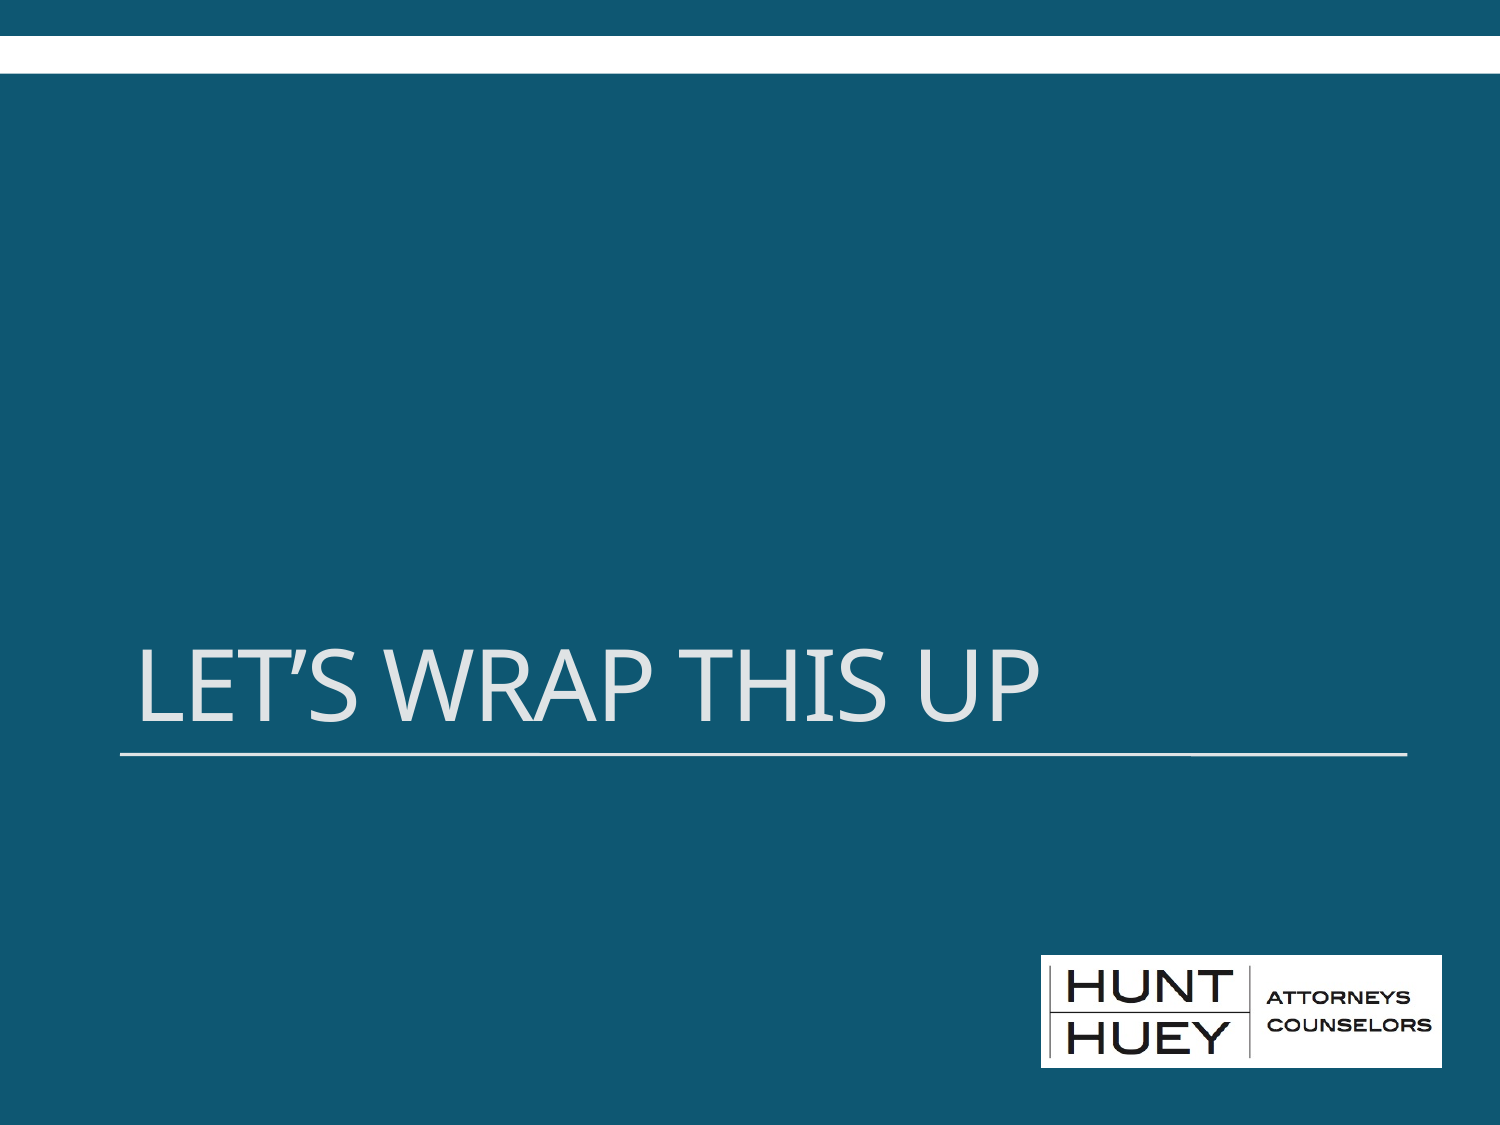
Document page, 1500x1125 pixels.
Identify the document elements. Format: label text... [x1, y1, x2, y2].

title Let’s wrap this up [118, 387, 1394, 749]
picture [1041, 955, 1442, 1068]
